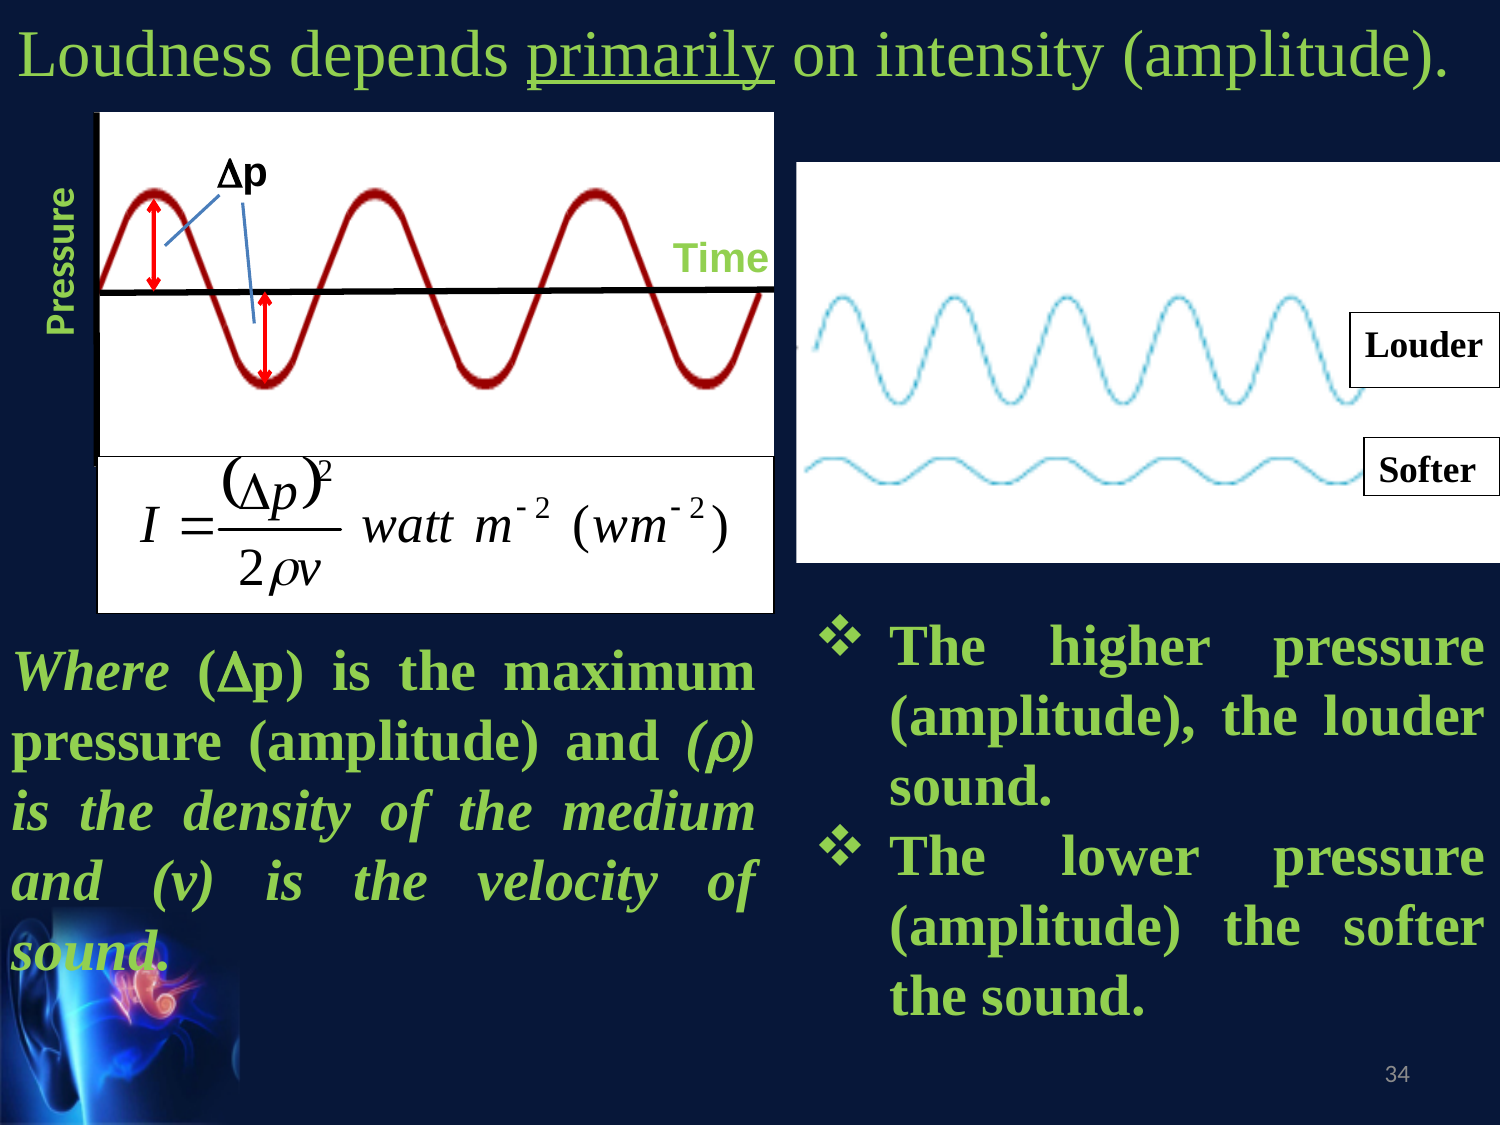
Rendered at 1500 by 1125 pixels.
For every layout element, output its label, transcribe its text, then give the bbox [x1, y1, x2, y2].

picture [0, 0, 1500, 1125]
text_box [24, 112, 790, 467]
slide_number 34 [1074, 1042, 1425, 1103]
text_box Where (p) is the maximum pressure (amplitude) and () is the density of the medium and (v) is the velocity of sound. [0, 624, 772, 990]
text_box Loudness depends primarily on intensity (amplitude). [2, 2, 1485, 97]
text_box The higher pressure (amplitude), the louder sound. The lower pressure (amplitude) the softer the sound. [800, 599, 1500, 1035]
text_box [129, 444, 739, 606]
text_box [96, 475, 774, 614]
